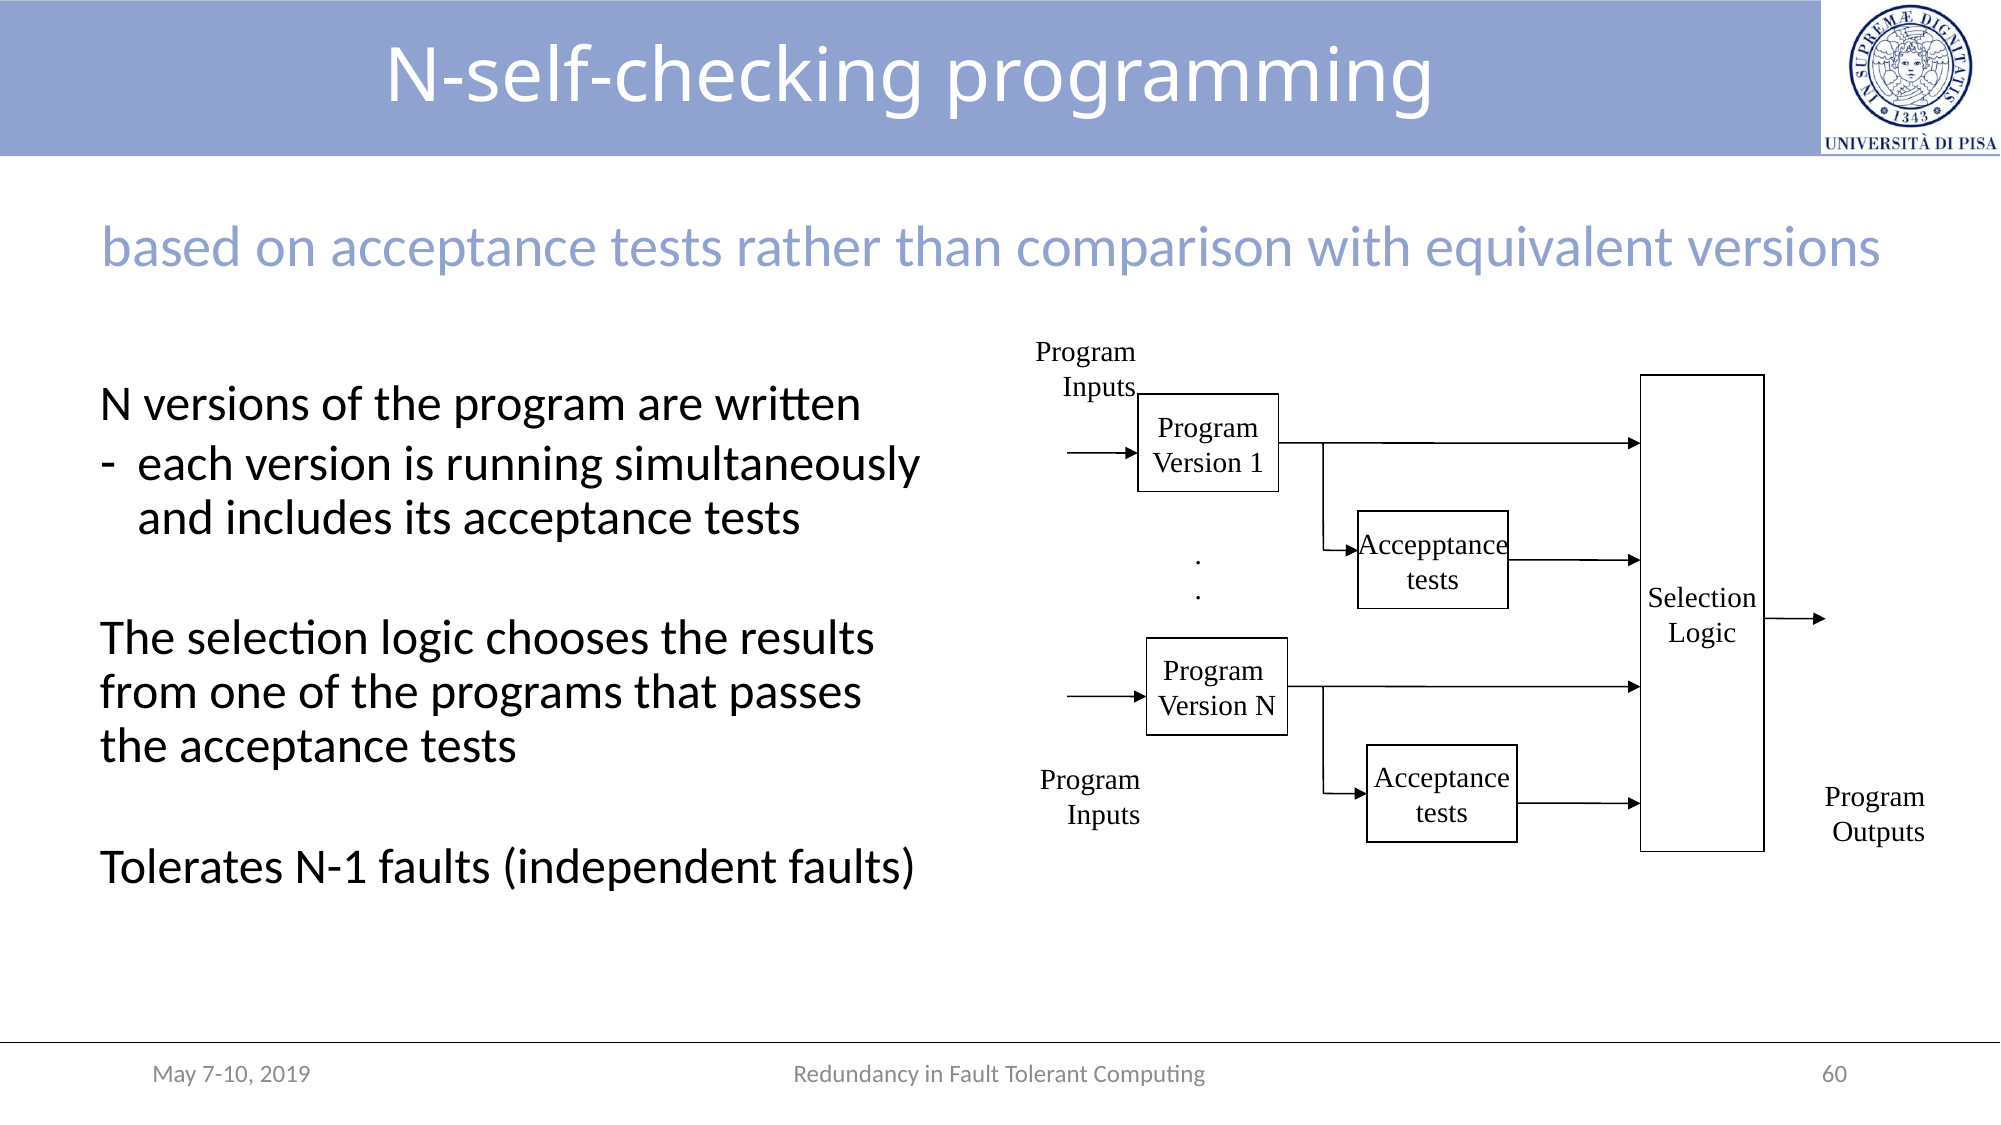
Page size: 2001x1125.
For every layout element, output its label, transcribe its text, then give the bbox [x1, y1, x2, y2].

picture [1822, 0, 2000, 154]
list N versions of the program are written each version is running simultaneously and includes its acceptance tests The selection logic chooses the results from one of the programs that passes the acceptance tests Tolerates N-1 faults (independent faults) [85, 369, 947, 924]
footer Redundancy in Fault Tolerant Computing [662, 1042, 1338, 1103]
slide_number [137, 1042, 588, 1103]
text_box based on acceptance tests rather than comparison with equivalent versions [86, 200, 1909, 286]
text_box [1020, 324, 1940, 855]
title N-self-checking programming [0, 0, 1822, 154]
slide_number 60 [1412, 1042, 1863, 1103]
